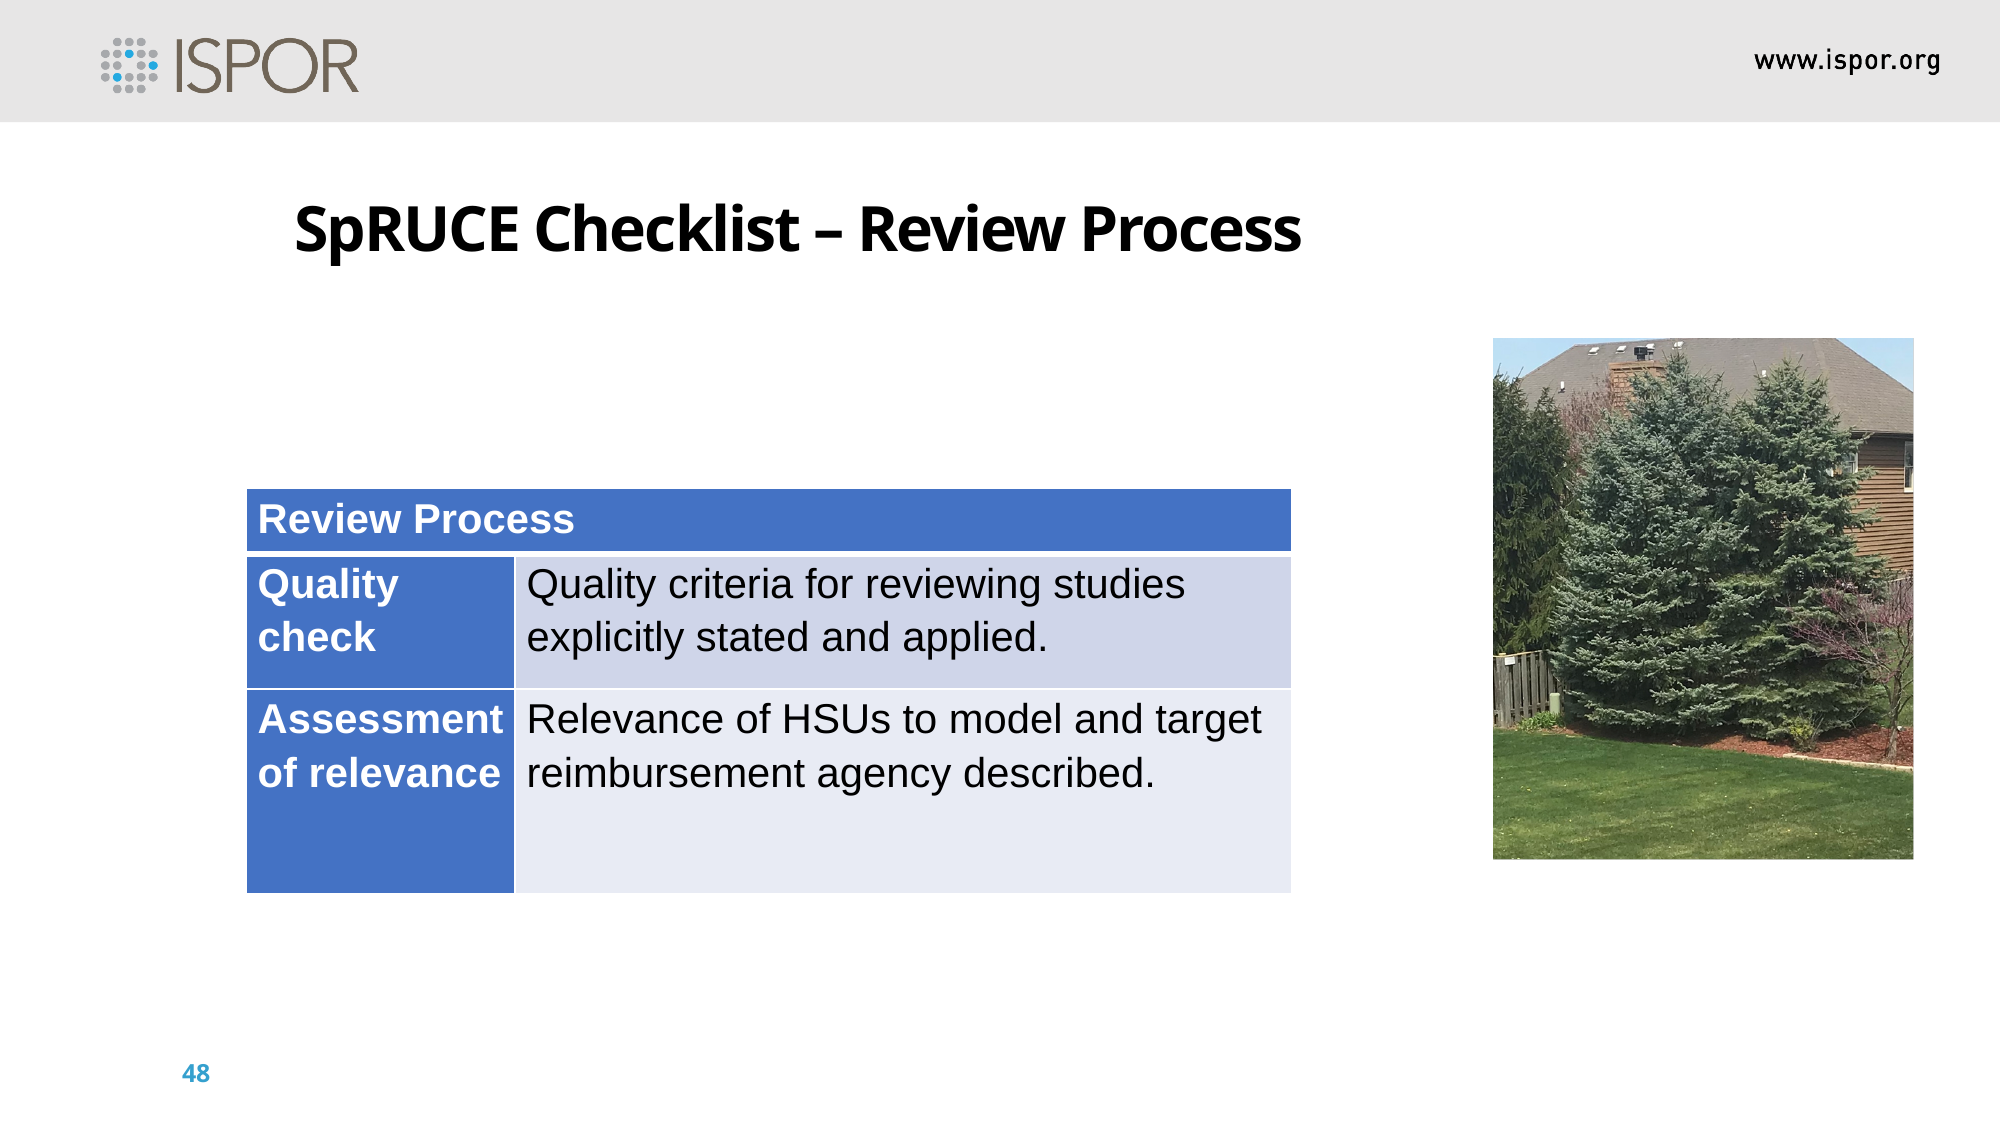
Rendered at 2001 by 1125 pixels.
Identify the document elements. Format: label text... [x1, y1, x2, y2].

table_cell Relevance of HSUs to model and target reimbursement agency described. [516, 690, 1291, 893]
slide_number 48 [167, 1044, 330, 1105]
list SpRUCE Checklist – Review Process [279, 185, 1459, 354]
table_header Review Process [247, 489, 1291, 551]
picture [1738, 34, 1962, 89]
picture [1493, 338, 1915, 860]
table_cell Assessment of relevance [247, 690, 514, 893]
picture [87, 23, 407, 100]
table_cell Quality criteria for reviewing studies explicitly stated and applied. [516, 557, 1291, 688]
table_cell Quality check [247, 557, 514, 688]
